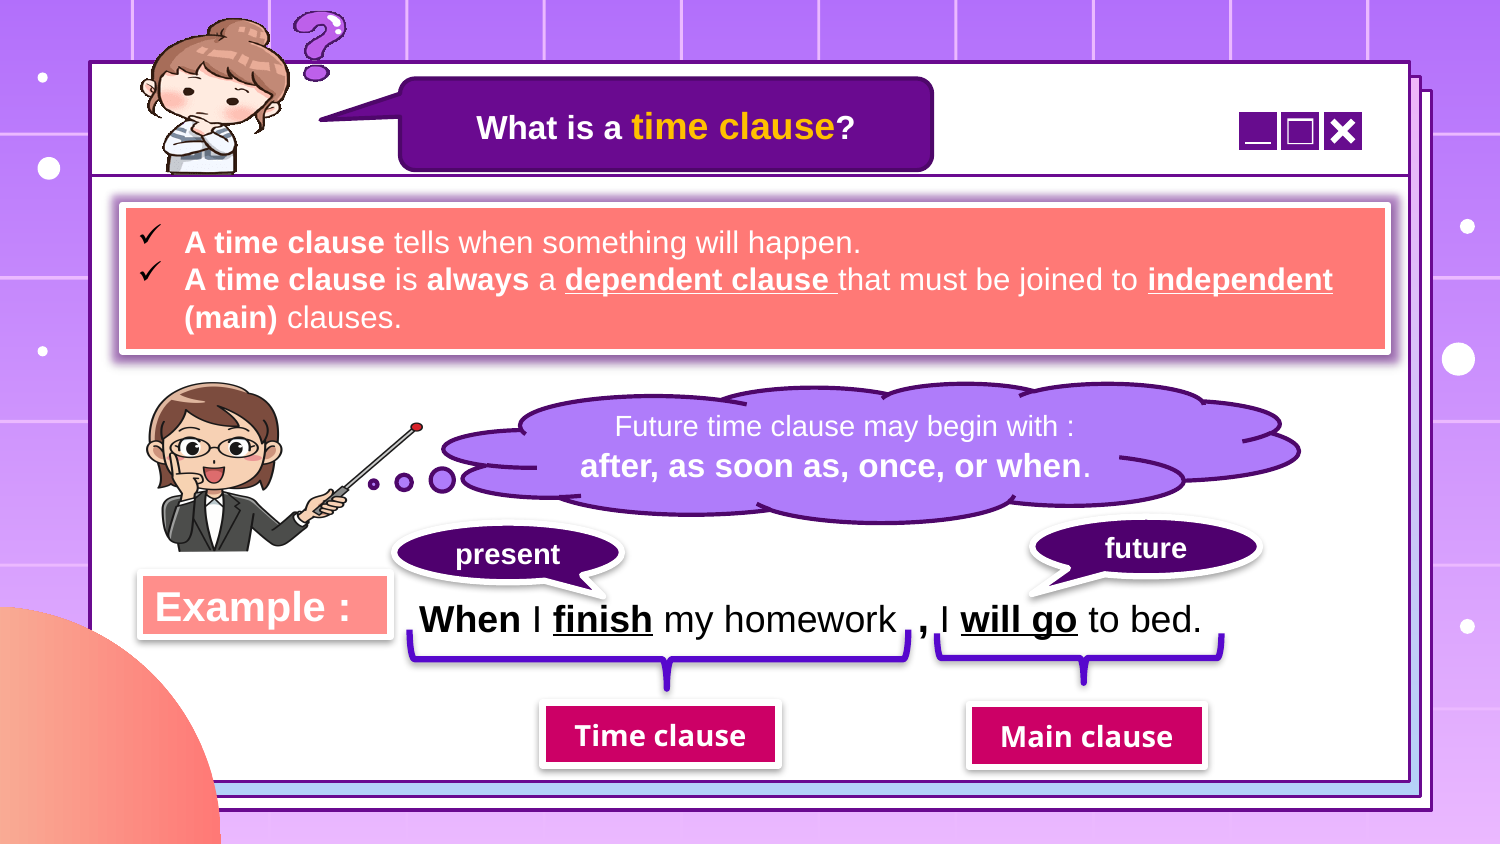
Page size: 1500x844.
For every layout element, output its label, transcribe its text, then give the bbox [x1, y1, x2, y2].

text_box [406, 629, 912, 692]
text_box What is a time clause? [408, 76, 935, 173]
text_box Future time clause may begin with : after, as soon as, once, or when. [441, 381, 1302, 526]
text_box A time clause tells when something will happen. A time clause is always a dependent clause that must be joined to independent (main) clauses. [119, 202, 1391, 355]
text_box present [393, 519, 626, 600]
text_box Time clause [539, 699, 782, 769]
picture [146, 381, 423, 552]
picture [65, 0, 404, 184]
text_box Main clause [966, 701, 1208, 770]
text_box Example : [137, 569, 394, 640]
text_box When I finish my homework , I will go to bed. [404, 583, 1281, 648]
text_box future [1028, 513, 1264, 597]
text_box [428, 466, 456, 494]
text_box [933, 633, 1225, 686]
